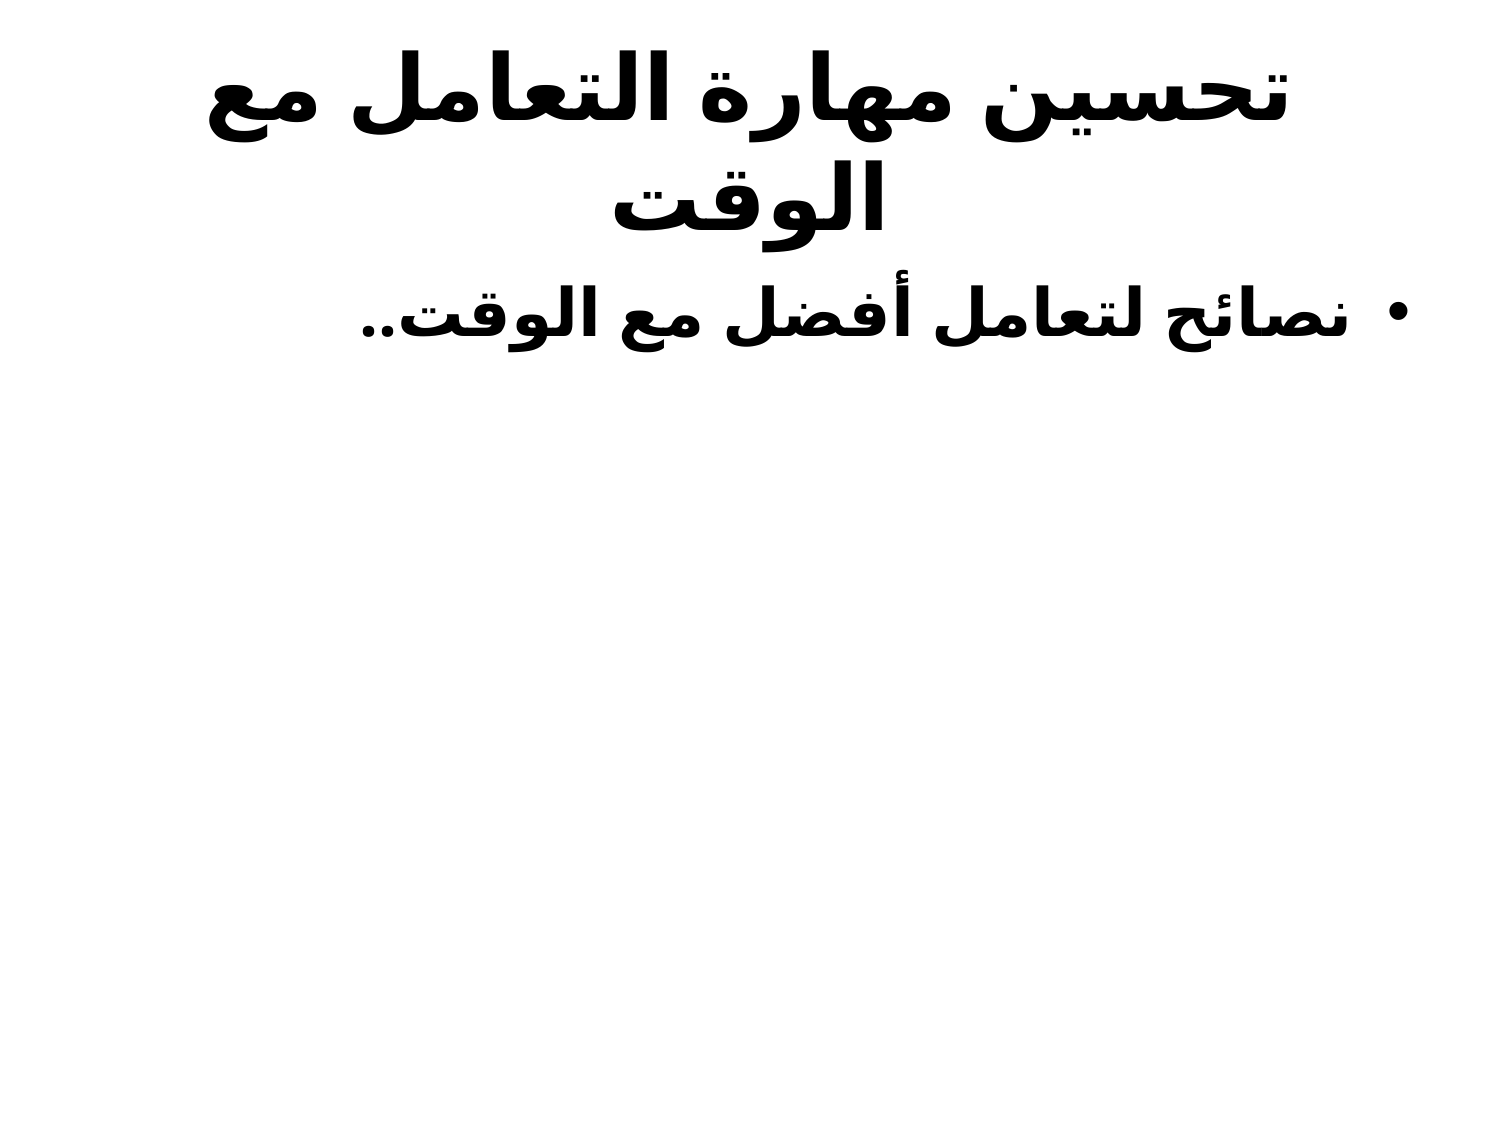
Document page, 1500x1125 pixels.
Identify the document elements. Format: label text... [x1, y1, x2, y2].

list نصائح لتعامل أفضل مع الوقت.. [75, 262, 1425, 1005]
title تحسين مهارة التعامل مع الوقت [75, 45, 1425, 233]
